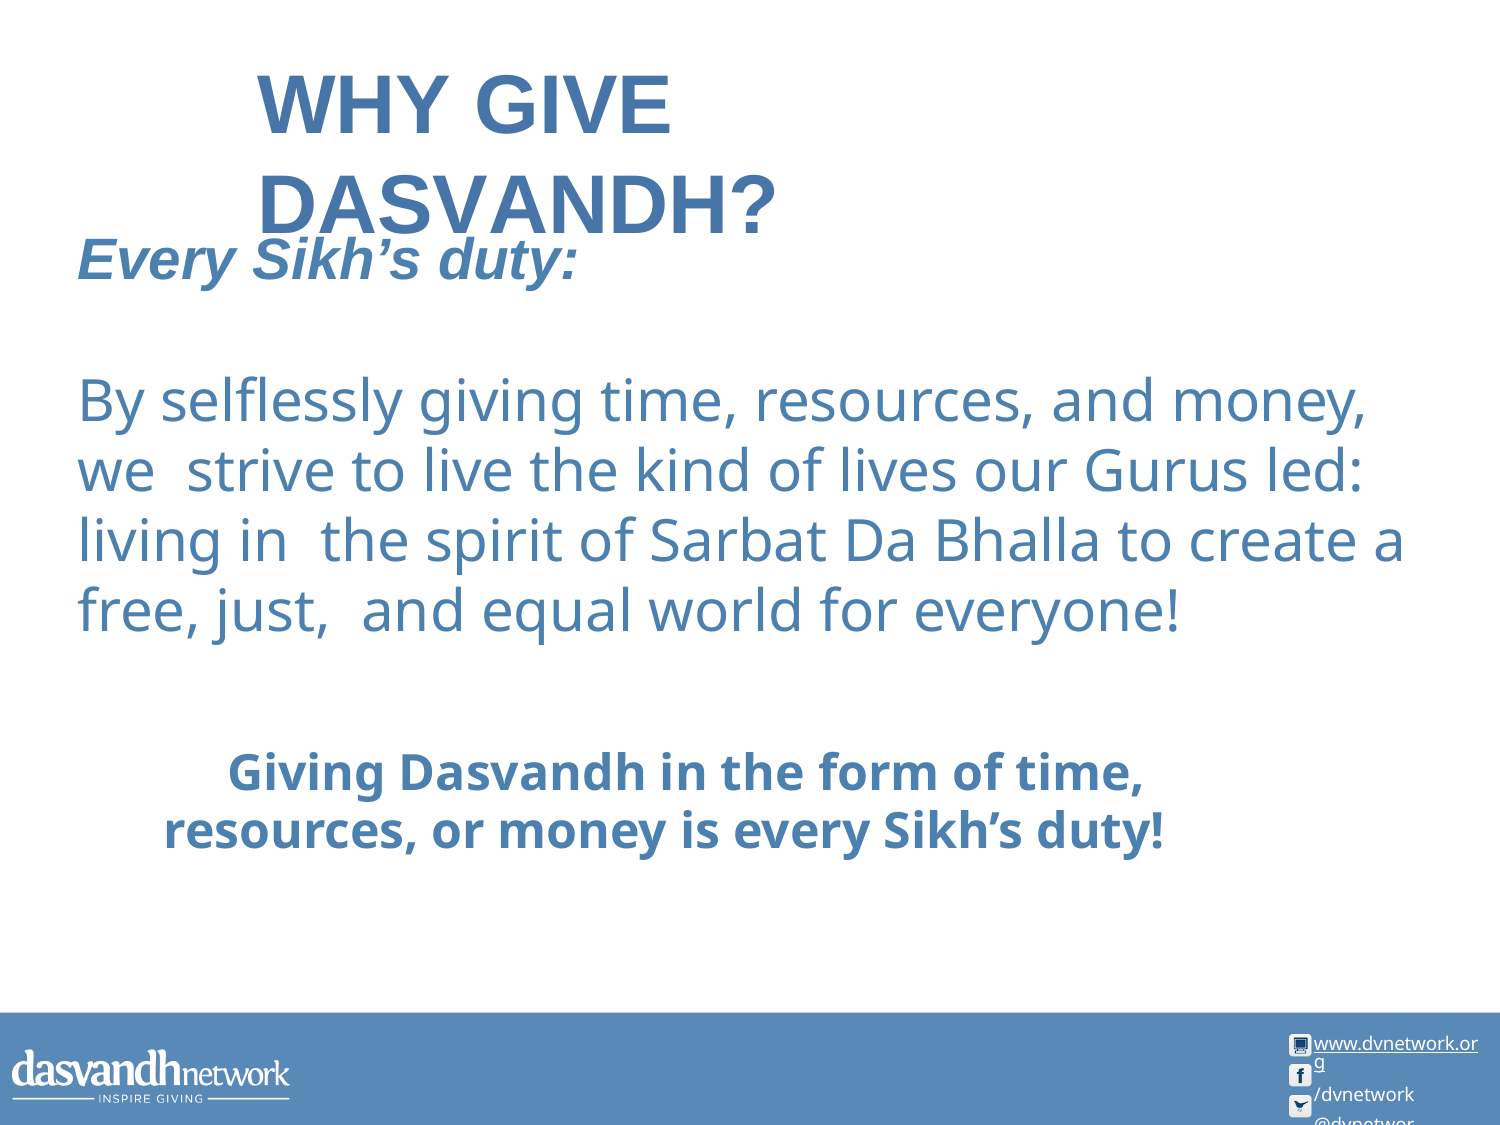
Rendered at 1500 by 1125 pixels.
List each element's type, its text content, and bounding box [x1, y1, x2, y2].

text_box www.dvnetwork.org /dvnetwork @dvnetwork [1311, 1031, 1479, 1125]
title WHY GIVE DASVANDH? [255, 47, 1215, 219]
text_box Every Sikh’s duty: By selflessly giving time, resources, and money, we strive to live the kind of lives our Gurus led: living in the spirit of Sarbat Da Bhalla to create a free, just, and equal world for everyone! Giving Dasvandh in the form of time, resources, or money is every Sikh’s duty! [75, 219, 1408, 859]
picture [0, 1013, 1500, 1125]
